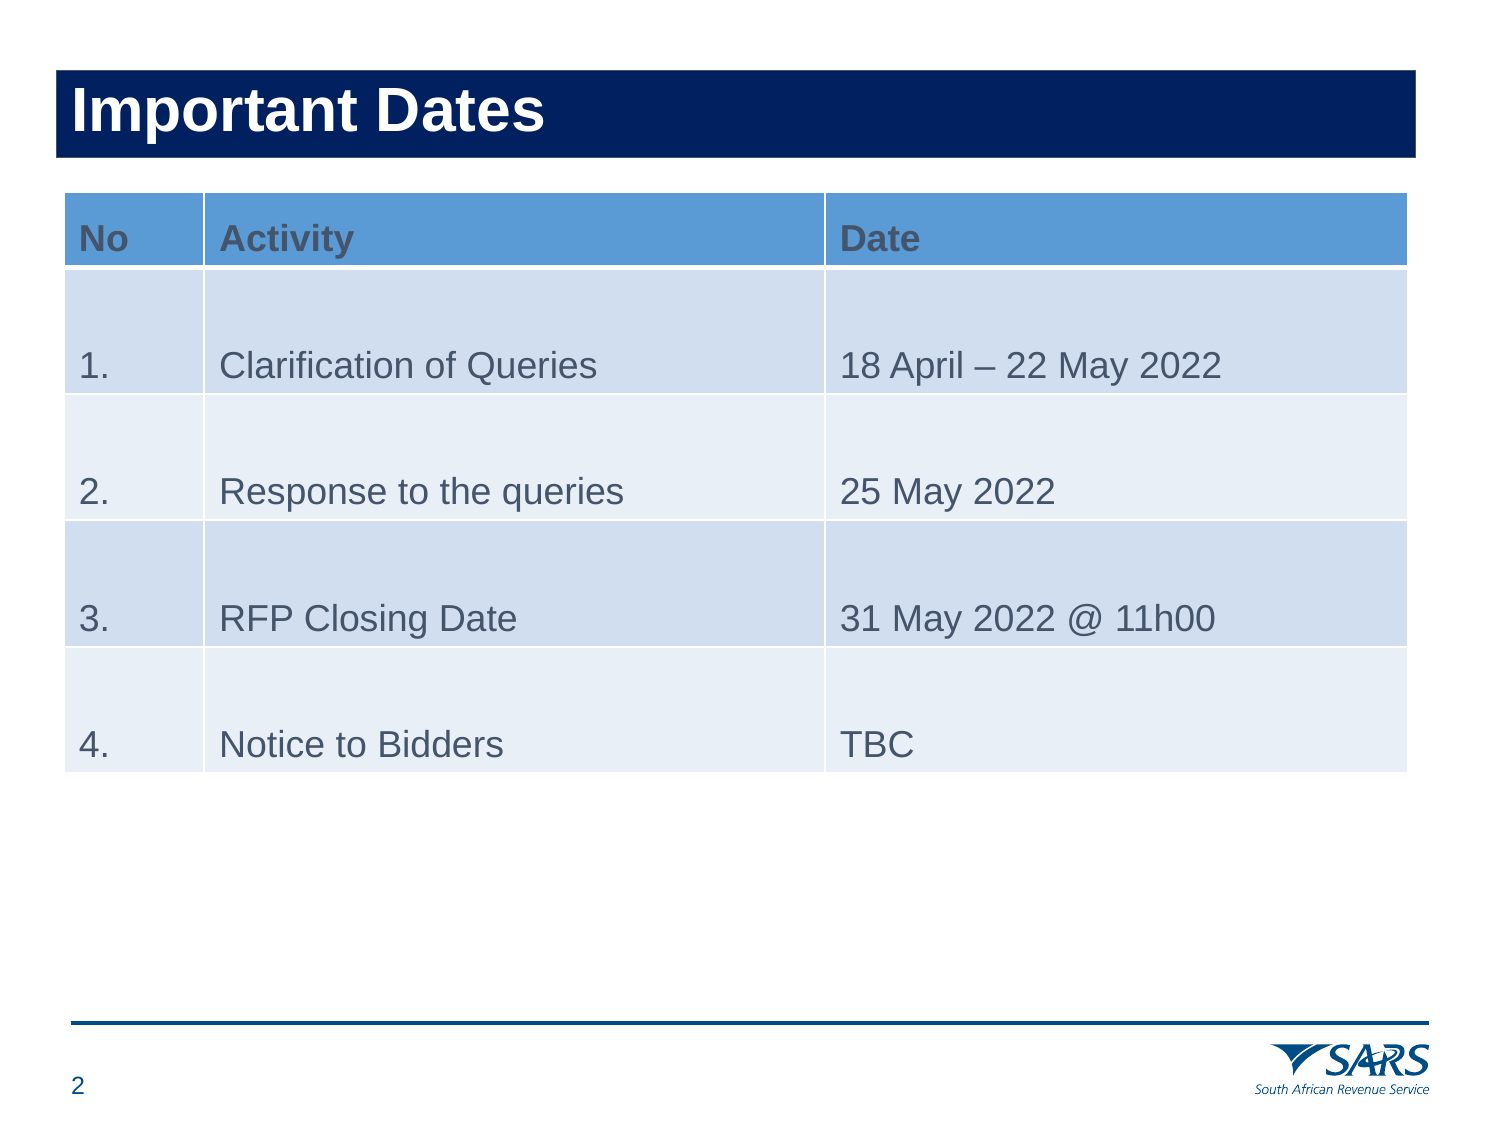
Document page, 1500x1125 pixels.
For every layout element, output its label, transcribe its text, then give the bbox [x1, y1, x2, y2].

table_cell 18 April – 22 May 2022 [826, 270, 1407, 393]
table_cell 1. [65, 270, 203, 393]
table_cell 2. [65, 395, 203, 519]
table_header Activity [205, 193, 824, 265]
table_header No [65, 193, 203, 265]
table_cell 31 May 2022 @ 11h00 [826, 521, 1407, 646]
table_cell Clarification of Queries [205, 270, 824, 393]
table_cell RFP Closing Date [205, 521, 824, 646]
table_cell Notice to Bidders [205, 648, 824, 772]
table_cell 25 May 2022 [826, 395, 1407, 519]
table_cell 3. [65, 521, 203, 646]
title Important Dates [56, 70, 1416, 158]
table_cell TBC [826, 648, 1407, 772]
table_cell 4. [65, 648, 203, 772]
table_header Date [826, 193, 1407, 265]
slide_number 1 [56, 1054, 394, 1115]
table_cell Response to the queries [205, 395, 824, 519]
